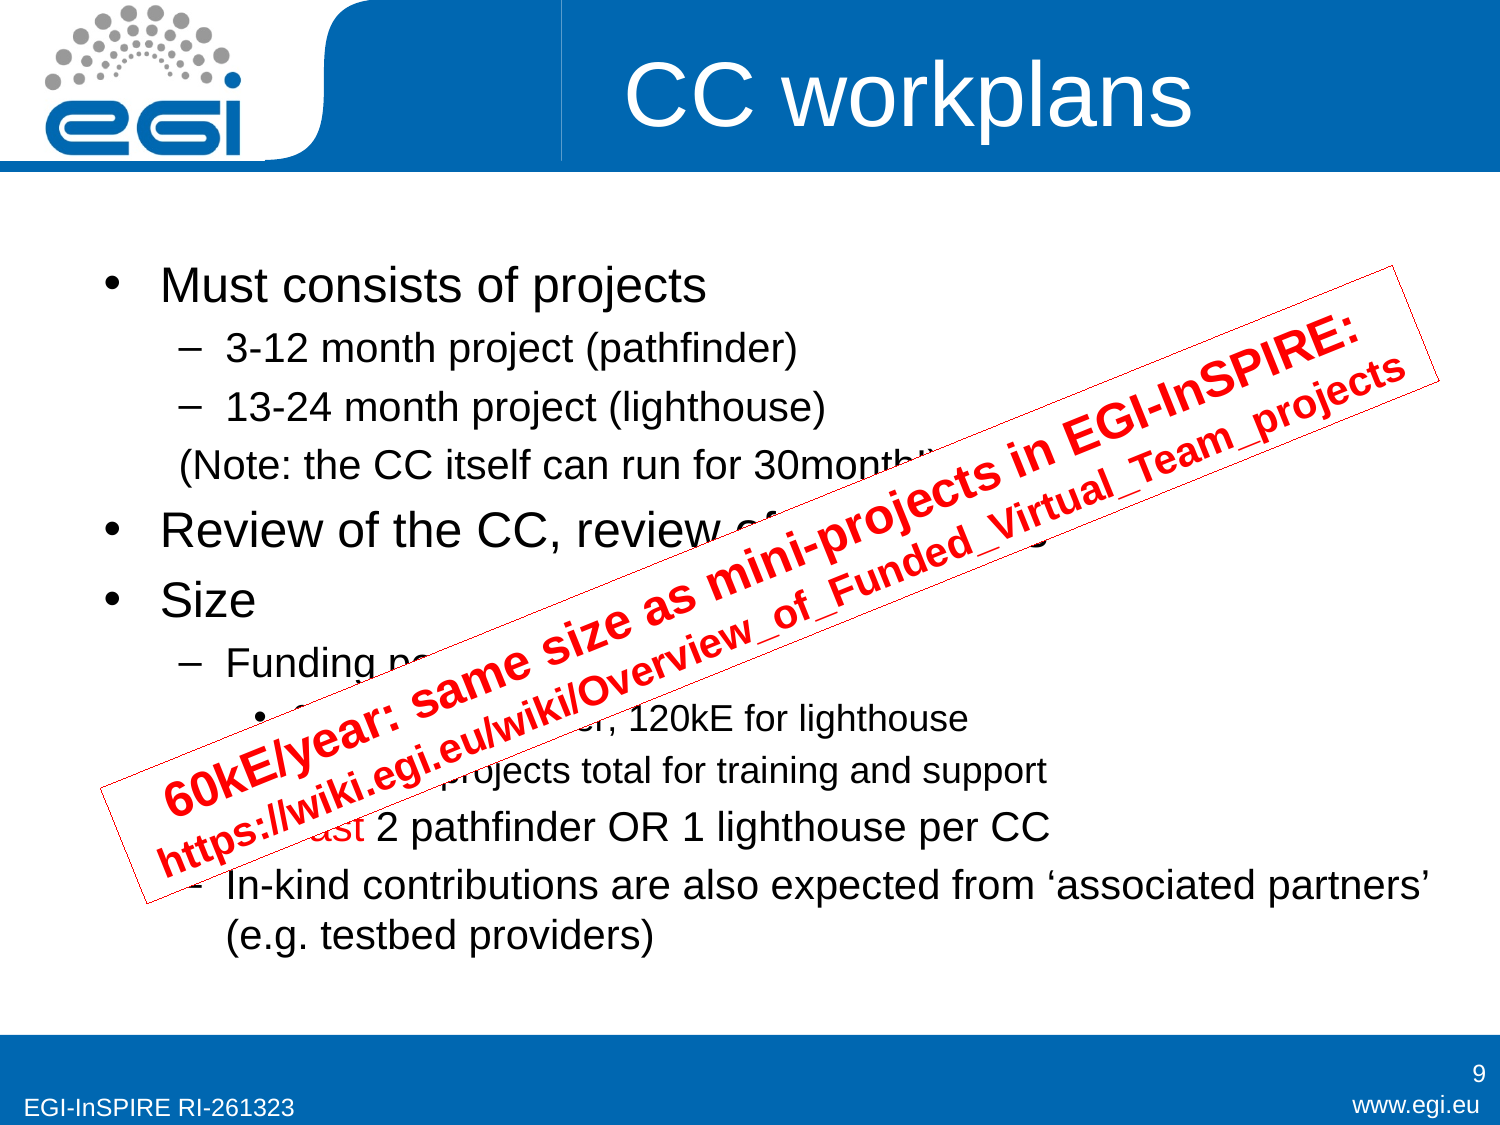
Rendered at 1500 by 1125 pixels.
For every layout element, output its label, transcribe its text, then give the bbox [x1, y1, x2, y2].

title CC workplans [348, 19, 1471, 161]
slide_number 9 [1151, 1042, 1500, 1103]
list Must consists of projects 3-12 month project (pathfinder) 13-24 month project (lighthouse) (Note: the CC itself can run for 30month!) Review of the CC, review of the projects Size Funding per project: 60kE for pathfinder; 120kE for lighthouse +20% of projects total for training and support At least 2 pathfinder OR 1 lighthouse per CC In-kind contributions are also expected from ‘associated partners’ (e.g. testbed providers) [88, 245, 1500, 988]
picture [0, 0, 265, 161]
text_box 60kE/year: same size as mini-projects in EGI-InSPIRE: https://wiki.egi.eu/wiki/Overview_of_Funded_Virtual_Team_projects [100, 265, 1440, 904]
